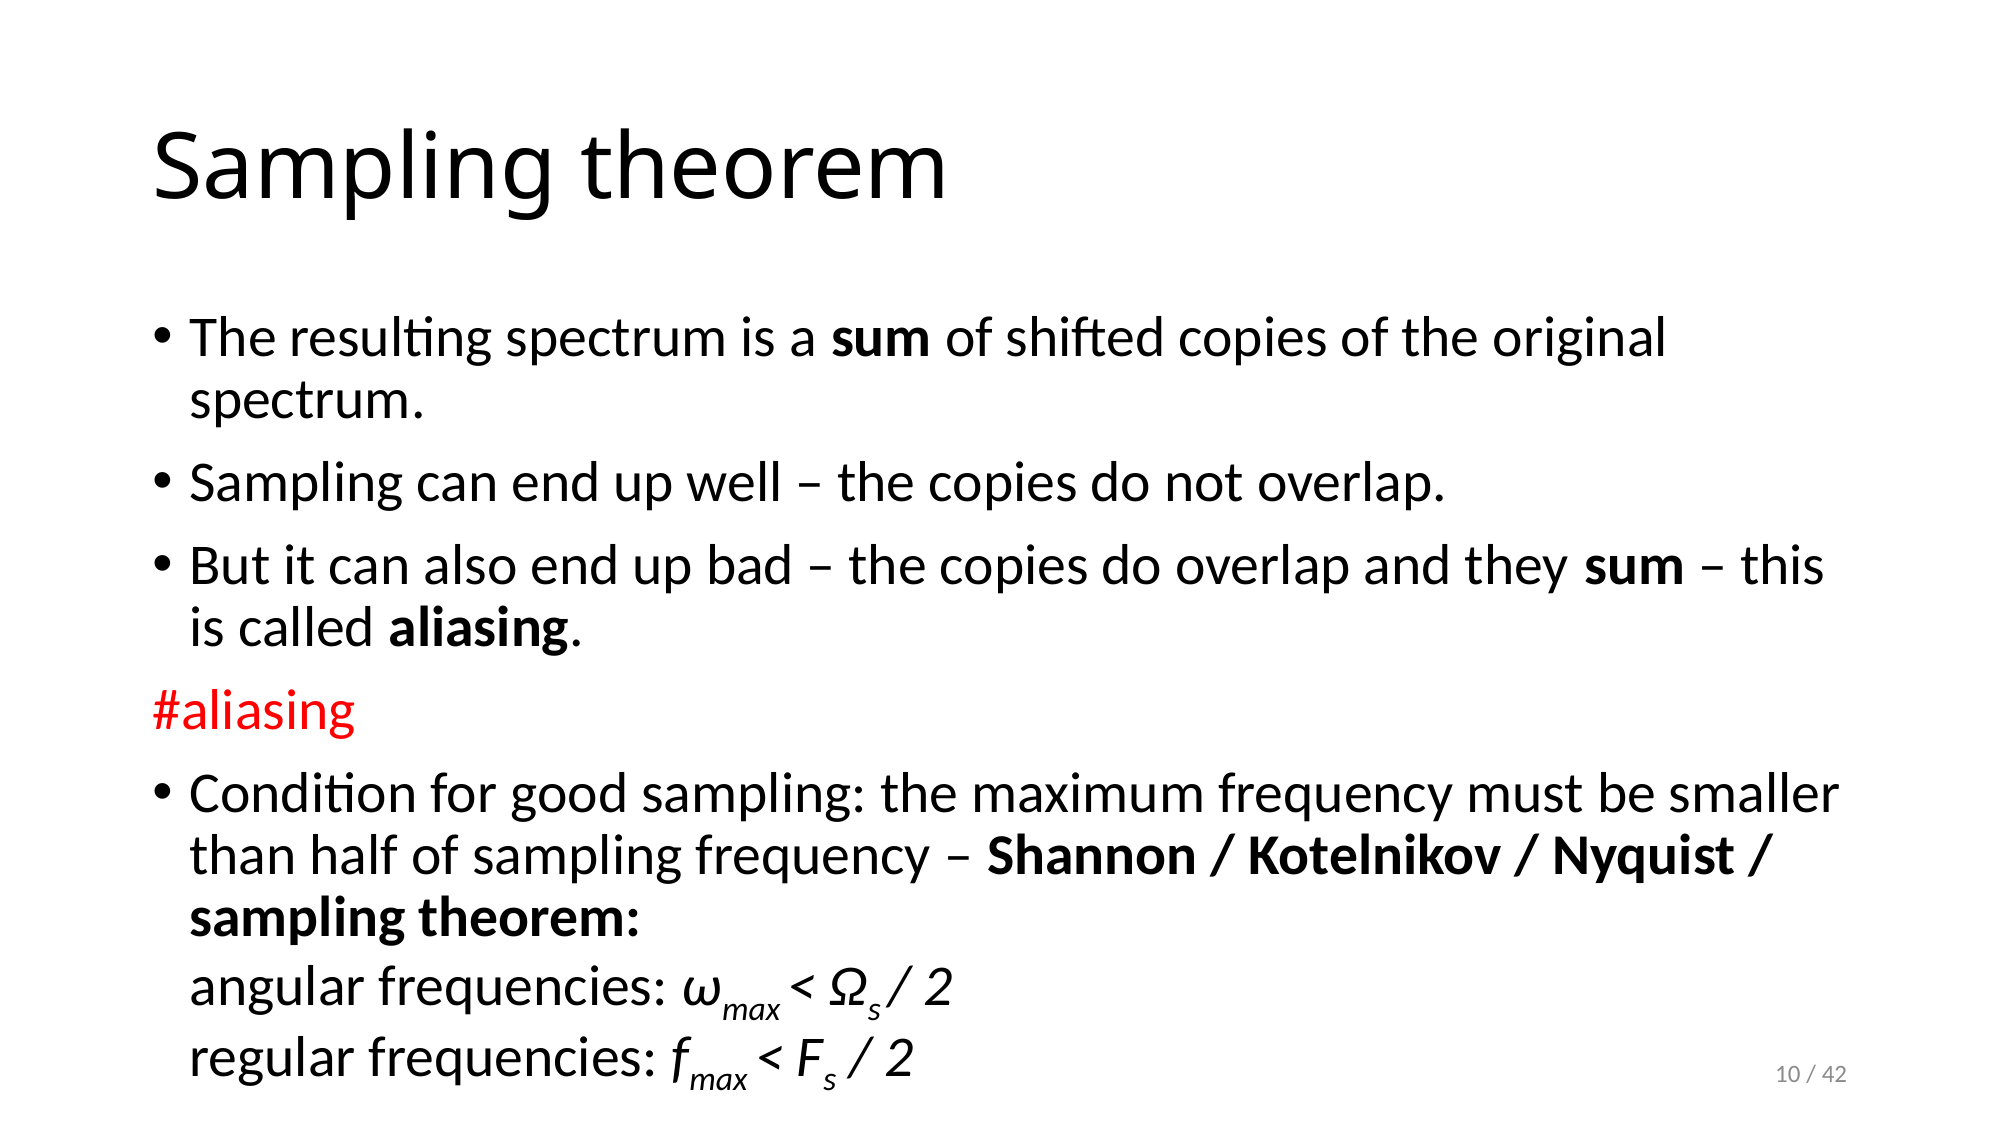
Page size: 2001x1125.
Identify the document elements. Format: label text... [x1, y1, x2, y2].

slide_number 10 / 42 [1412, 1042, 1863, 1103]
list The resulting spectrum is a sum of shifted copies of the original spectrum. Sampling can end up well – the copies do not overlap. But it can also end up bad – the copies do overlap and they sum – this is called aliasing. #aliasing Condition for good sampling: the maximum frequency must be smaller than half of sampling frequency – Shannon / Kotelnikov / Nyquist / sampling theorem: angular frequencies: ωmax < Ωs / 2 regular frequencies: fmax < Fs / 2 [137, 299, 1863, 1103]
title Sampling theorem [137, 59, 1863, 278]
